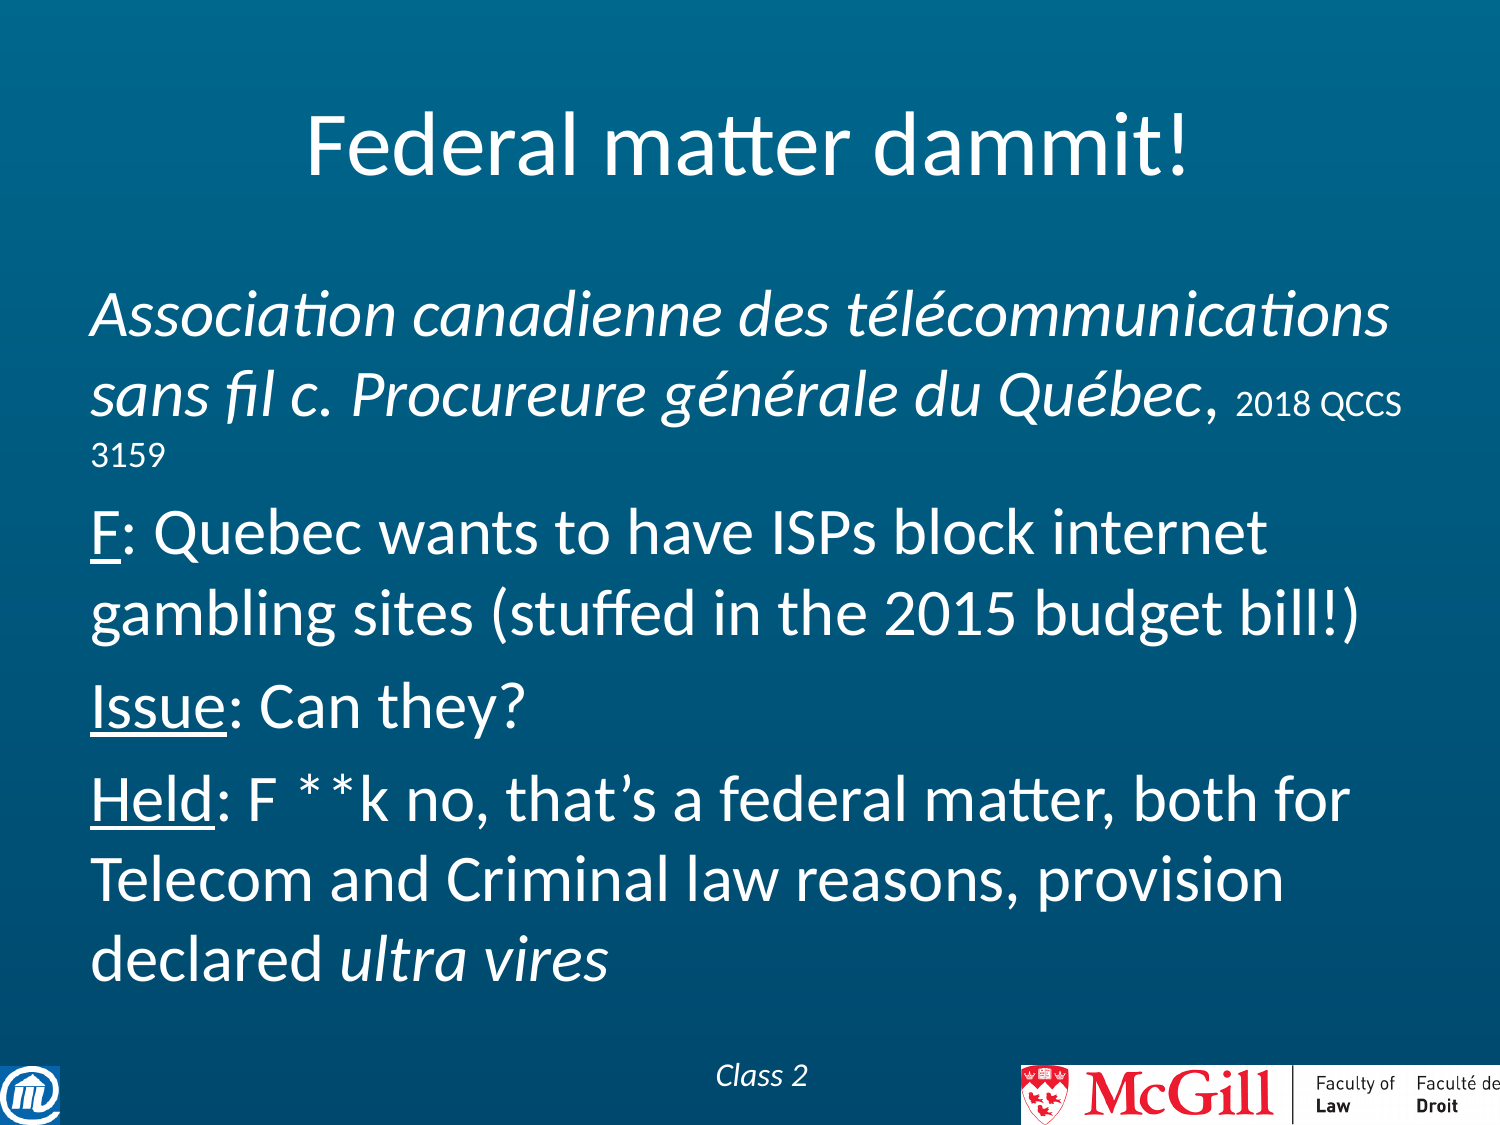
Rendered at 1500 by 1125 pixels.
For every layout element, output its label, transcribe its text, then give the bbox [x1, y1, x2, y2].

list Association canadienne des télécommunications sans fil c. Procureure générale du Québec, 2018 QCCS 3159 F: Quebec wants to have ISPs block internet gambling sites (stuffed in the 2015 budget bill!) Issue: Can they? Held: F **k no, that’s a federal matter, both for Telecom and Criminal law reasons, provision declared ultra vires [75, 262, 1425, 1005]
picture [0, 1067, 59, 1125]
title Federal matter dammit! [75, 45, 1425, 233]
picture [1022, 1066, 1500, 1125]
footer Class 2 [490, 1042, 1034, 1103]
